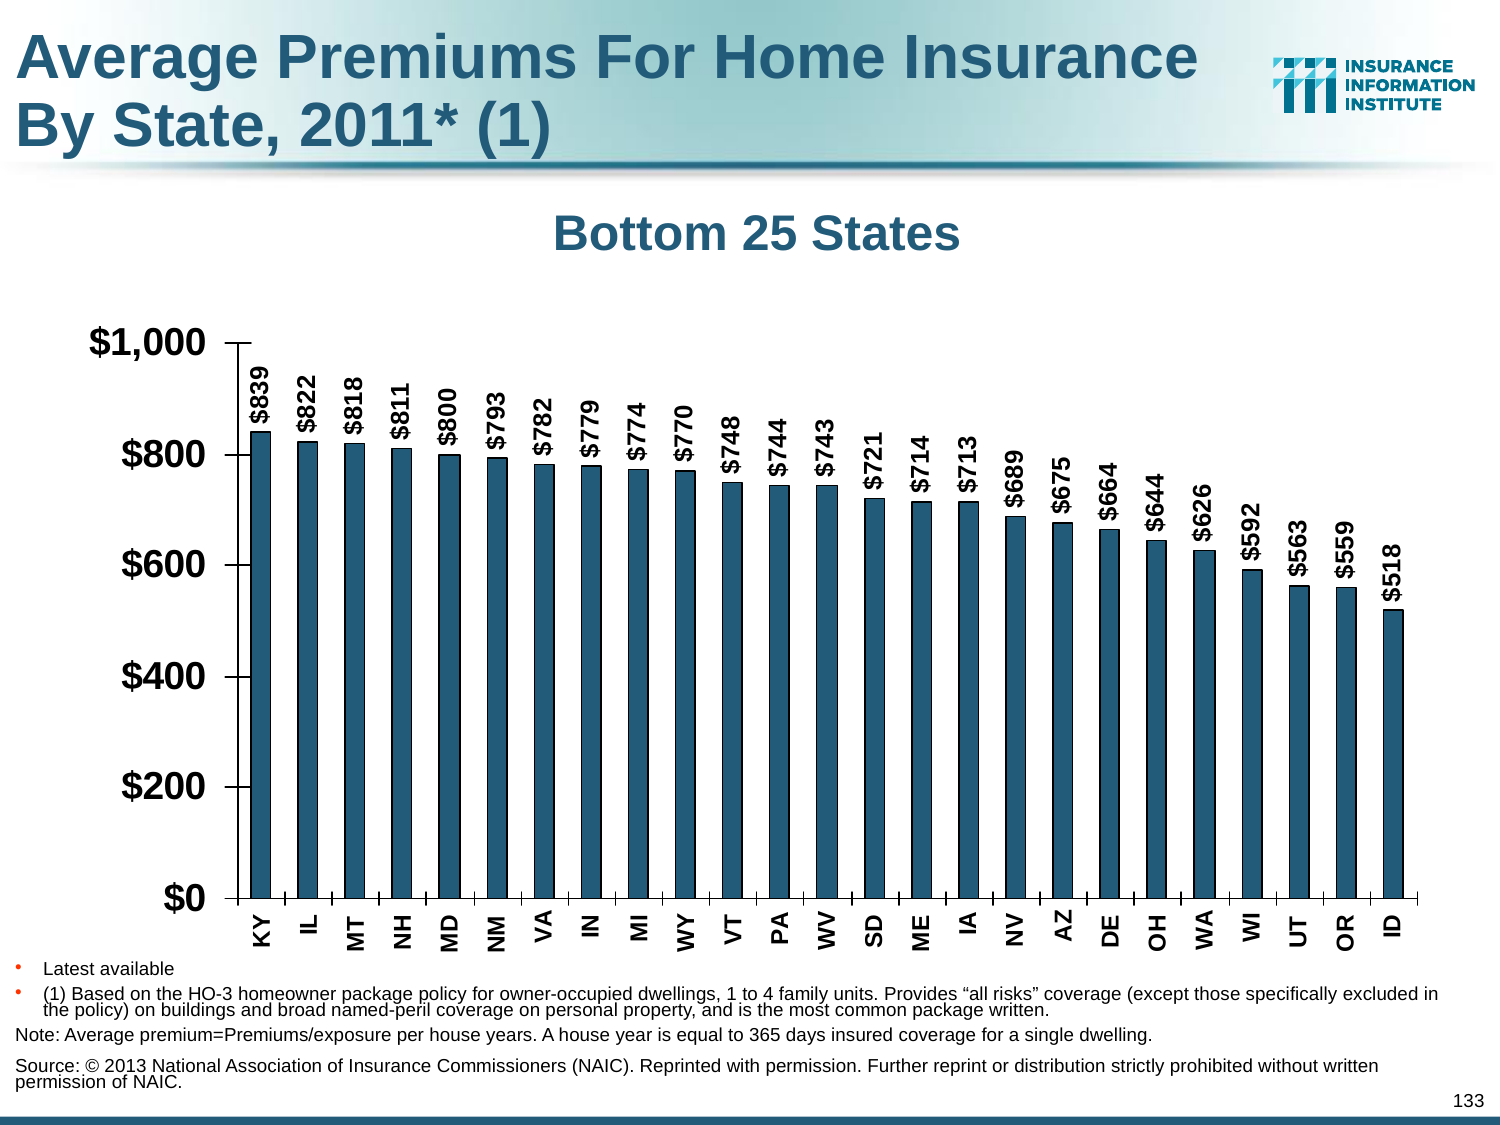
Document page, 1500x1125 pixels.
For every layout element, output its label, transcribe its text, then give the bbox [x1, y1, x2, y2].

title Average Premiums For Home Insurance By State, 2011* (1) [0, 0, 1426, 168]
text_box Bottom 25 States [57, 207, 1458, 262]
text_box Latest available (1) Based on the HO-3 homeowner package policy for owner-occupied dwellings, 1 to 4 family units. Provides “all risks” coverage (except those specifically excluded in the policy) on buildings and broad named-peril coverage on personal property, and is the most common package written. Note: Average premium=Premiums/exposure per house years. A house year is equal to 365 days insured coverage for a single dwelling. Source: © 2013 National Association of Insurance Commissioners (NAIC). Reprinted with permission. Further reprint or distribution strictly prohibited without written permission of NAIC. [0, 1048, 1480, 1125]
slide_number 133 [1480, 1091, 1485, 1112]
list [0, 265, 1500, 1040]
picture [0, 0, 1500, 189]
